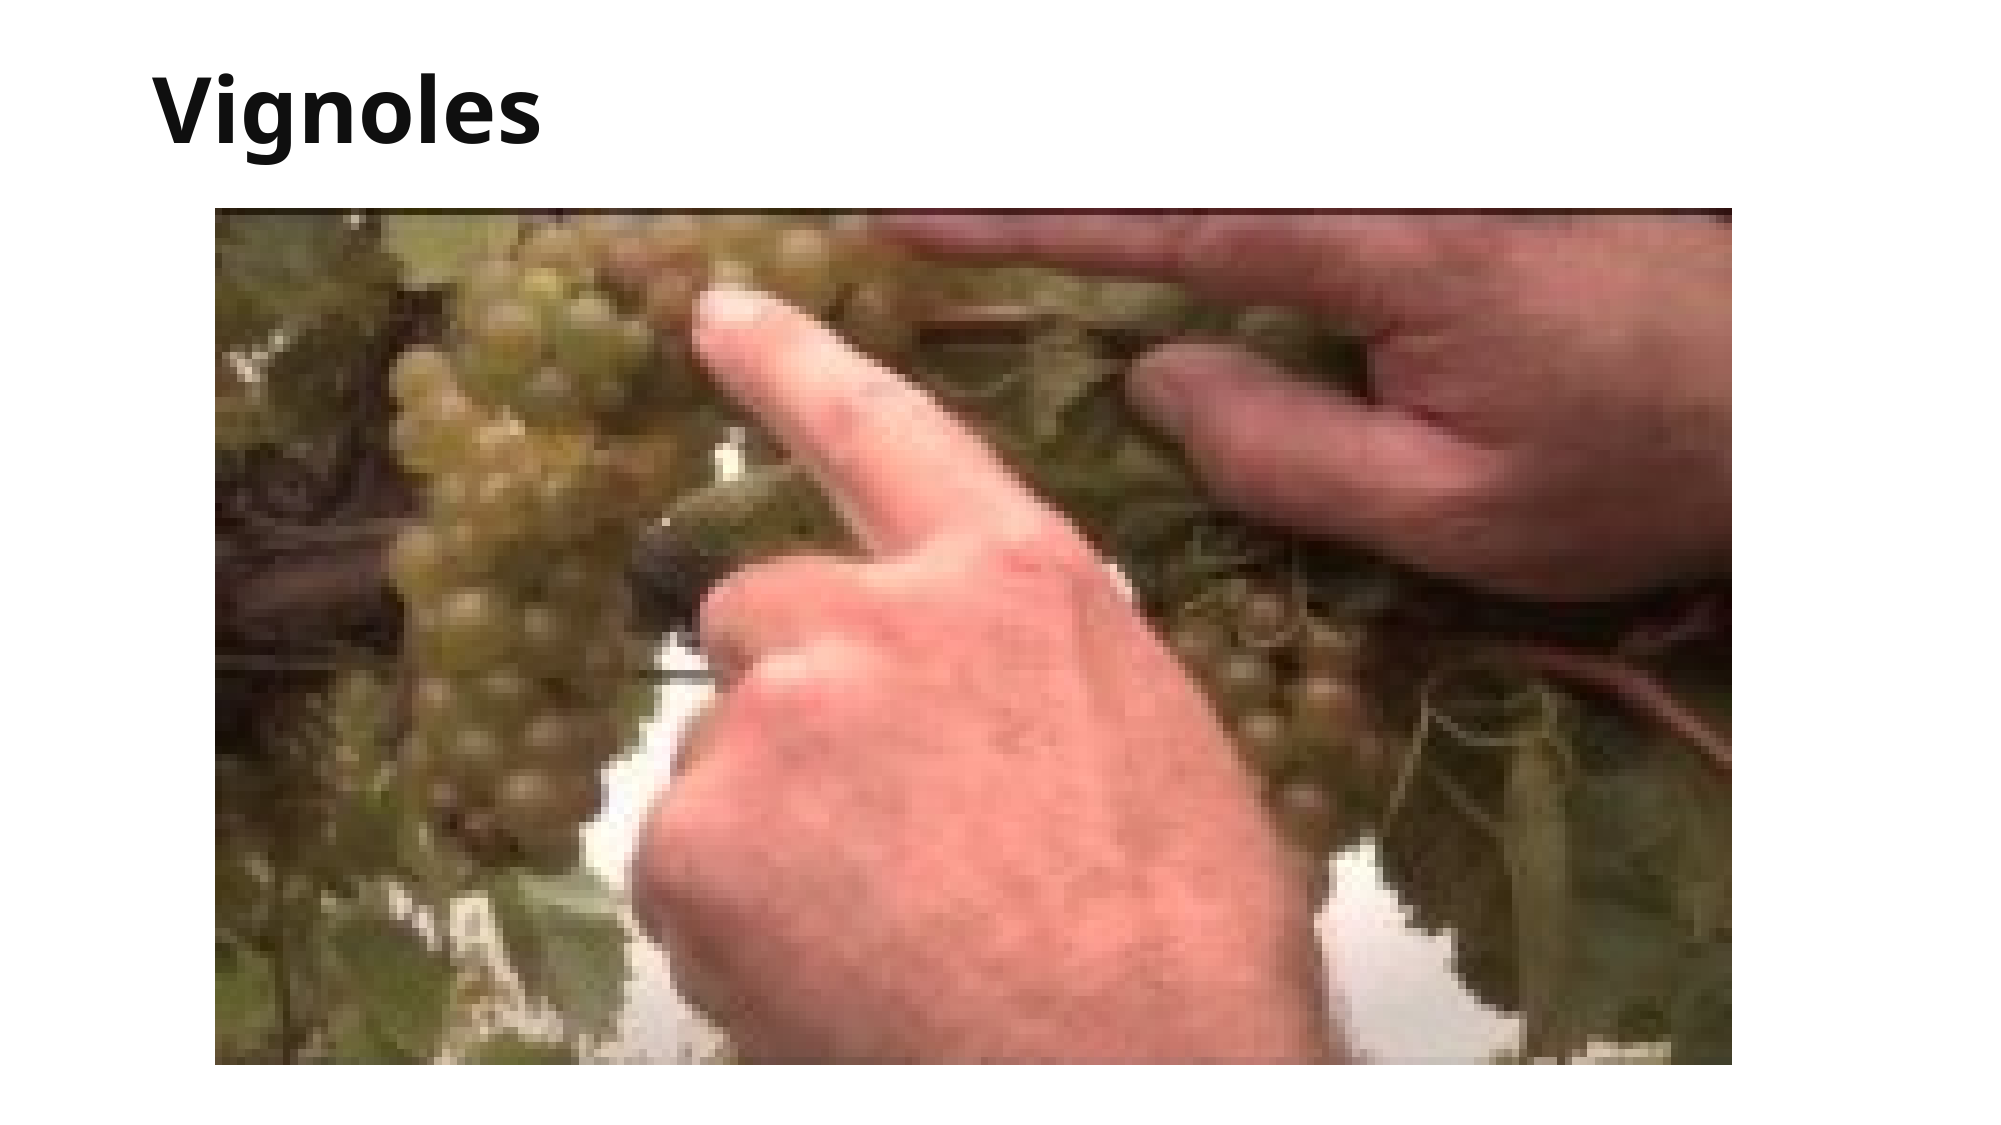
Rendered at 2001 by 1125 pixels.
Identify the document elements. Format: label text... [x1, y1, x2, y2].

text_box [215, 208, 1732, 1066]
title Vignoles [137, 59, 1863, 278]
